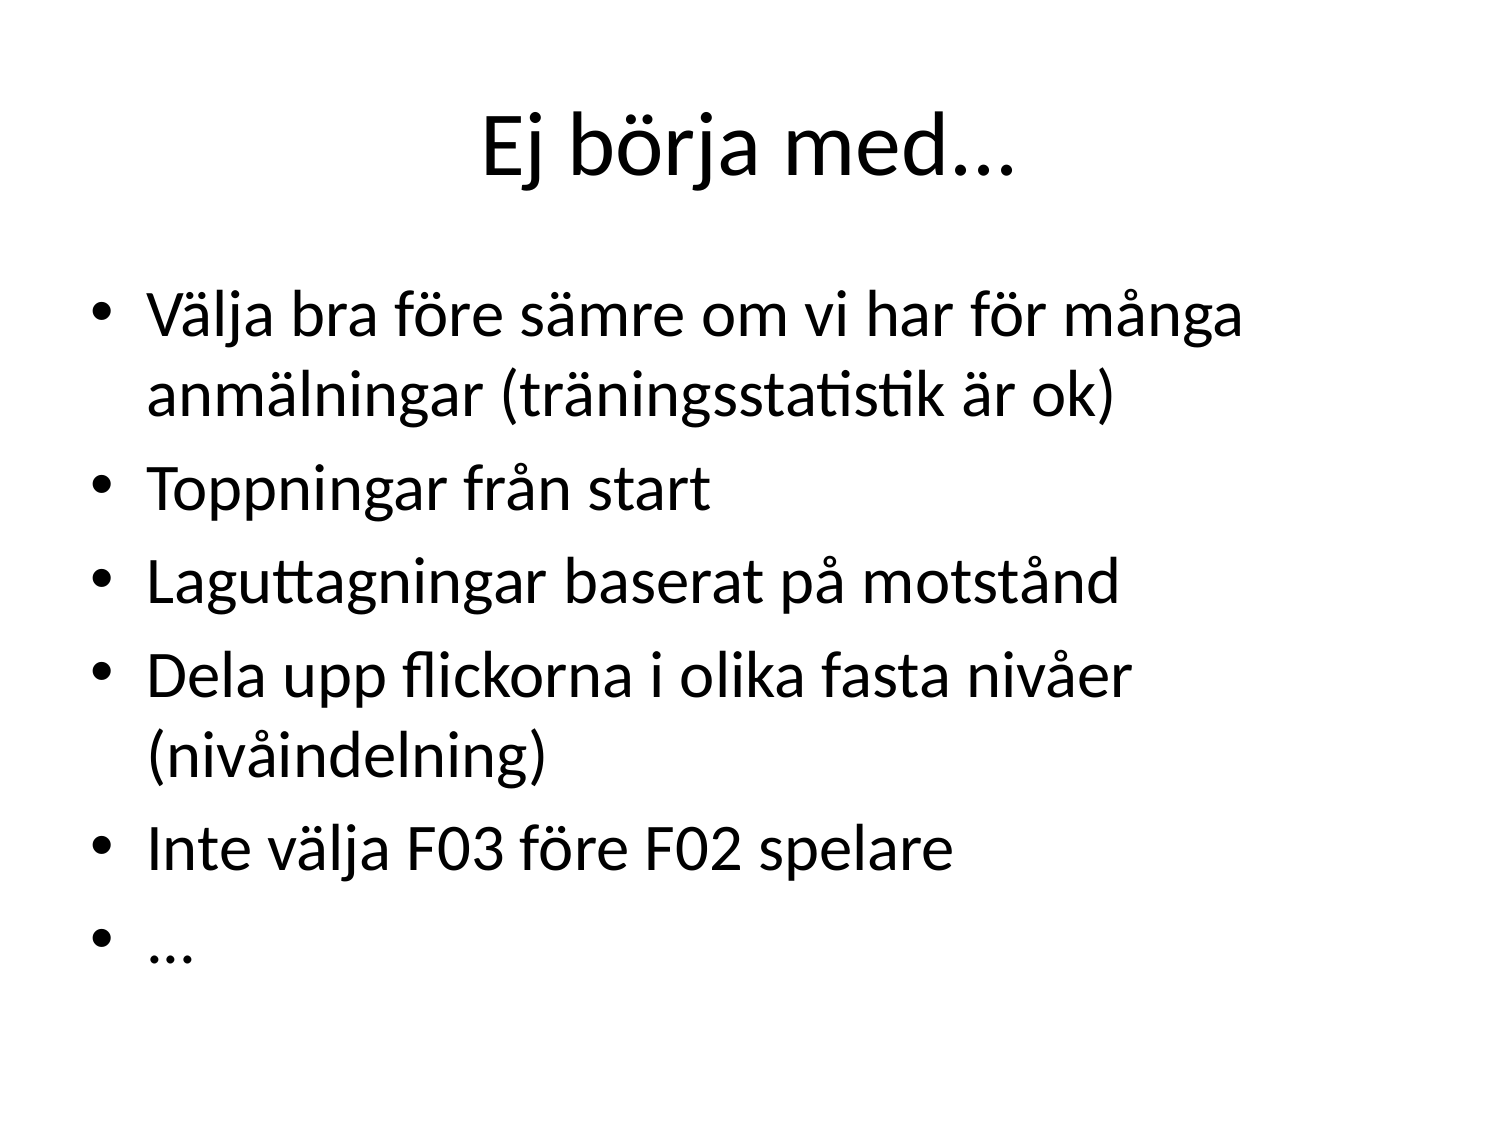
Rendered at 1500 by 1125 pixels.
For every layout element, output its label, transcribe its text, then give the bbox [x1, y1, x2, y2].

title Ej börja med... [74, 44, 1426, 233]
list Välja bra före sämre om vi har för många anmälningar (träningsstatistik är ok) Toppningar från start Laguttagningar baserat på motstånd Dela upp flickorna i olika fasta nivåer (nivåindelning) Inte välja F03 före F02 spelare ... [74, 262, 1426, 1006]
